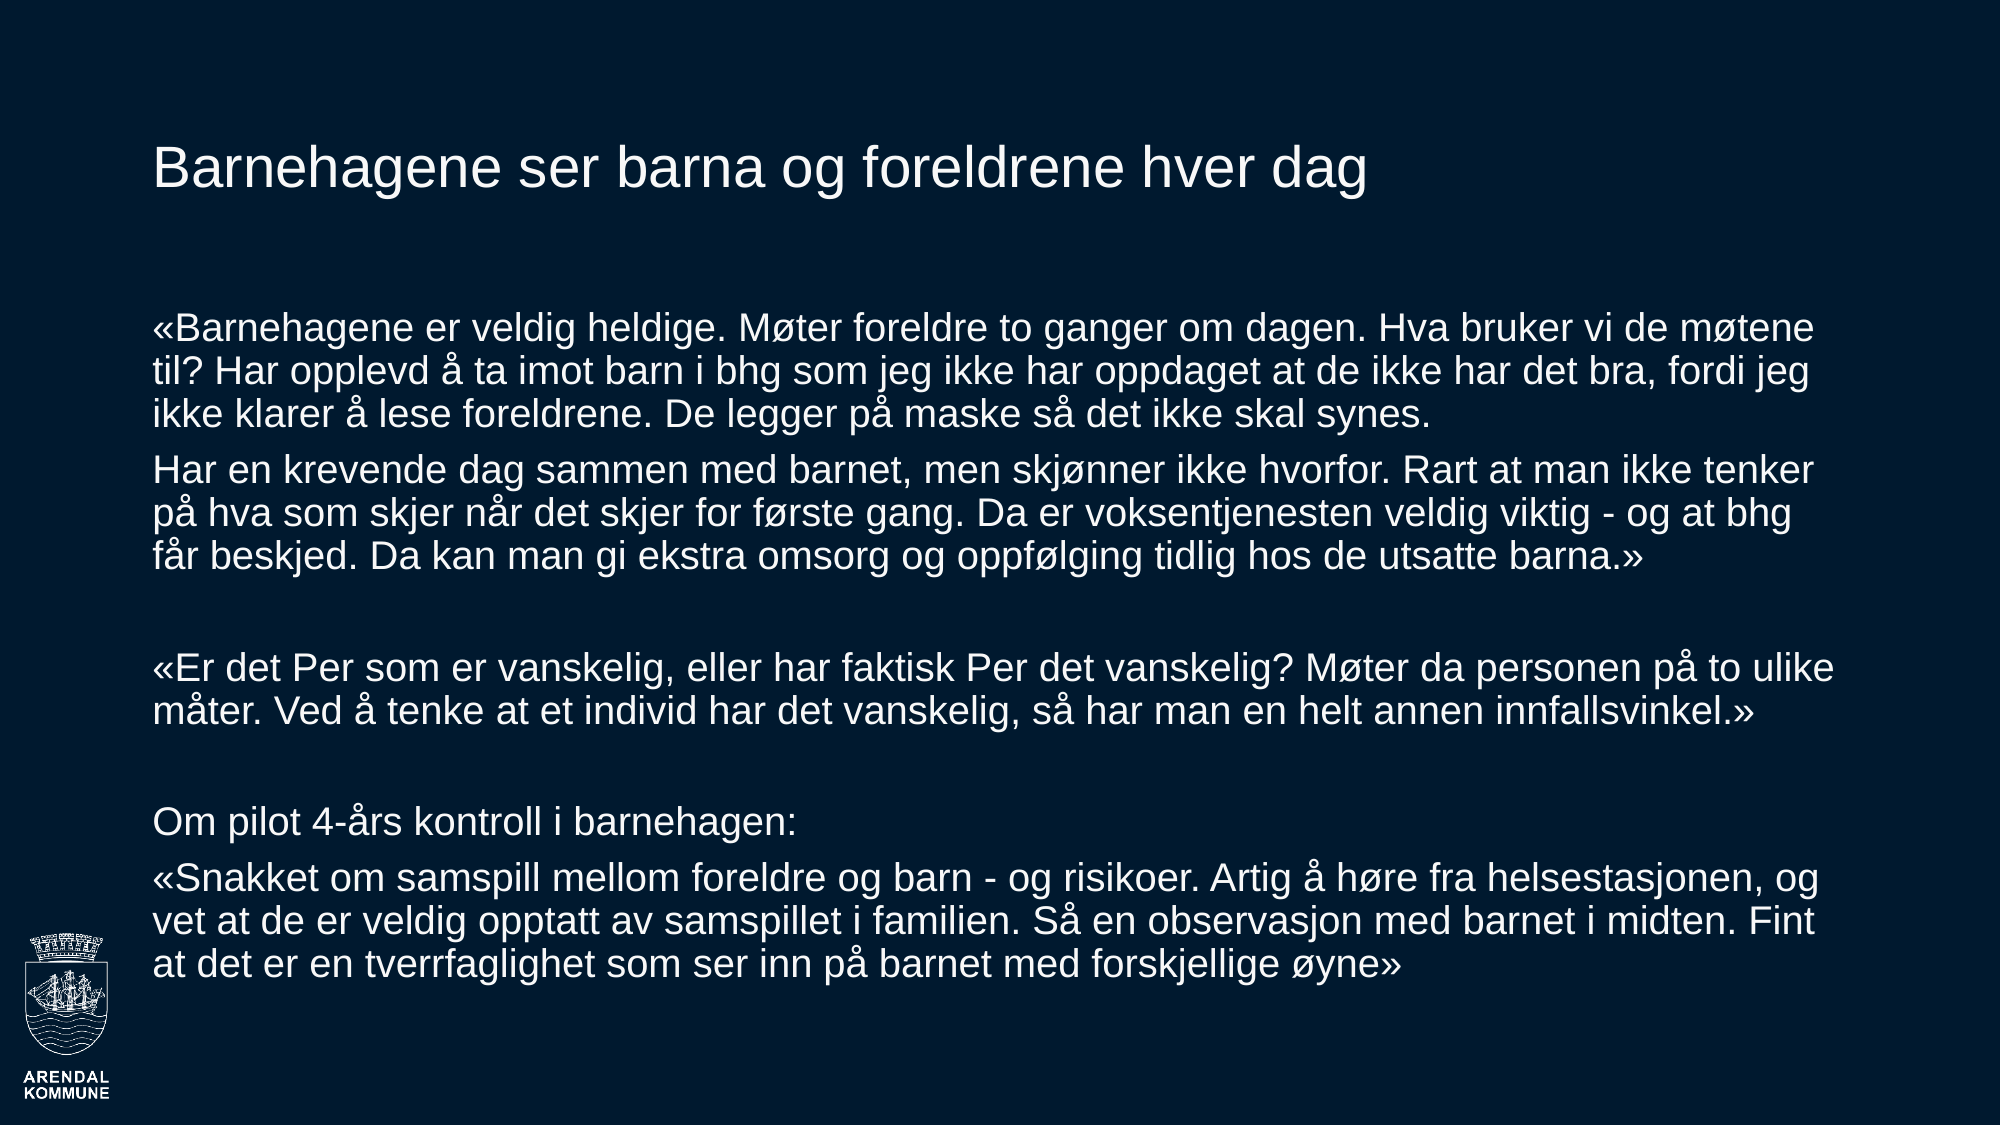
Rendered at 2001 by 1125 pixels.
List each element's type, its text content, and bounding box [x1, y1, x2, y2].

list «Barnehagene er veldig heldige. Møter foreldre to ganger om dagen. Hva bruker vi de møtene til? Har opplevd å ta imot barn i bhg som jeg ikke har oppdaget at de ikke har det bra, fordi jeg ikke klarer å lese foreldrene. De legger på maske så det ikke skal synes. Har en krevende dag sammen med barnet, men skjønner ikke hvorfor. Rart at man ikke tenker på hva som skjer når det skjer for første gang. Da er voksentjenesten veldig viktig - og at bhg får beskjed. Da kan man gi ekstra omsorg og oppfølging tidlig hos de utsatte barna.» «Er det Per som er vanskelig, eller har faktisk Per det vanskelig? Møter da personen på to ulike måter. Ved å tenke at et individ har det vanskelig, så har man en helt annen innfallsvinkel.» Om pilot 4-års kontroll i barnehagen: «Snakket om samspill mellom foreldre og barn - og risikoer. Artig å høre fra helsestasjonen, og vet at de er veldig opptatt av samspillet i familien. Så en observasjon med barnet i midten. Fint at det er en tverrfaglighet som ser inn på barnet med forskjellige øyne» [137, 299, 1863, 1014]
title Barnehagene ser barna og foreldrene hver dag [137, 59, 1863, 278]
picture [23, 933, 109, 1099]
